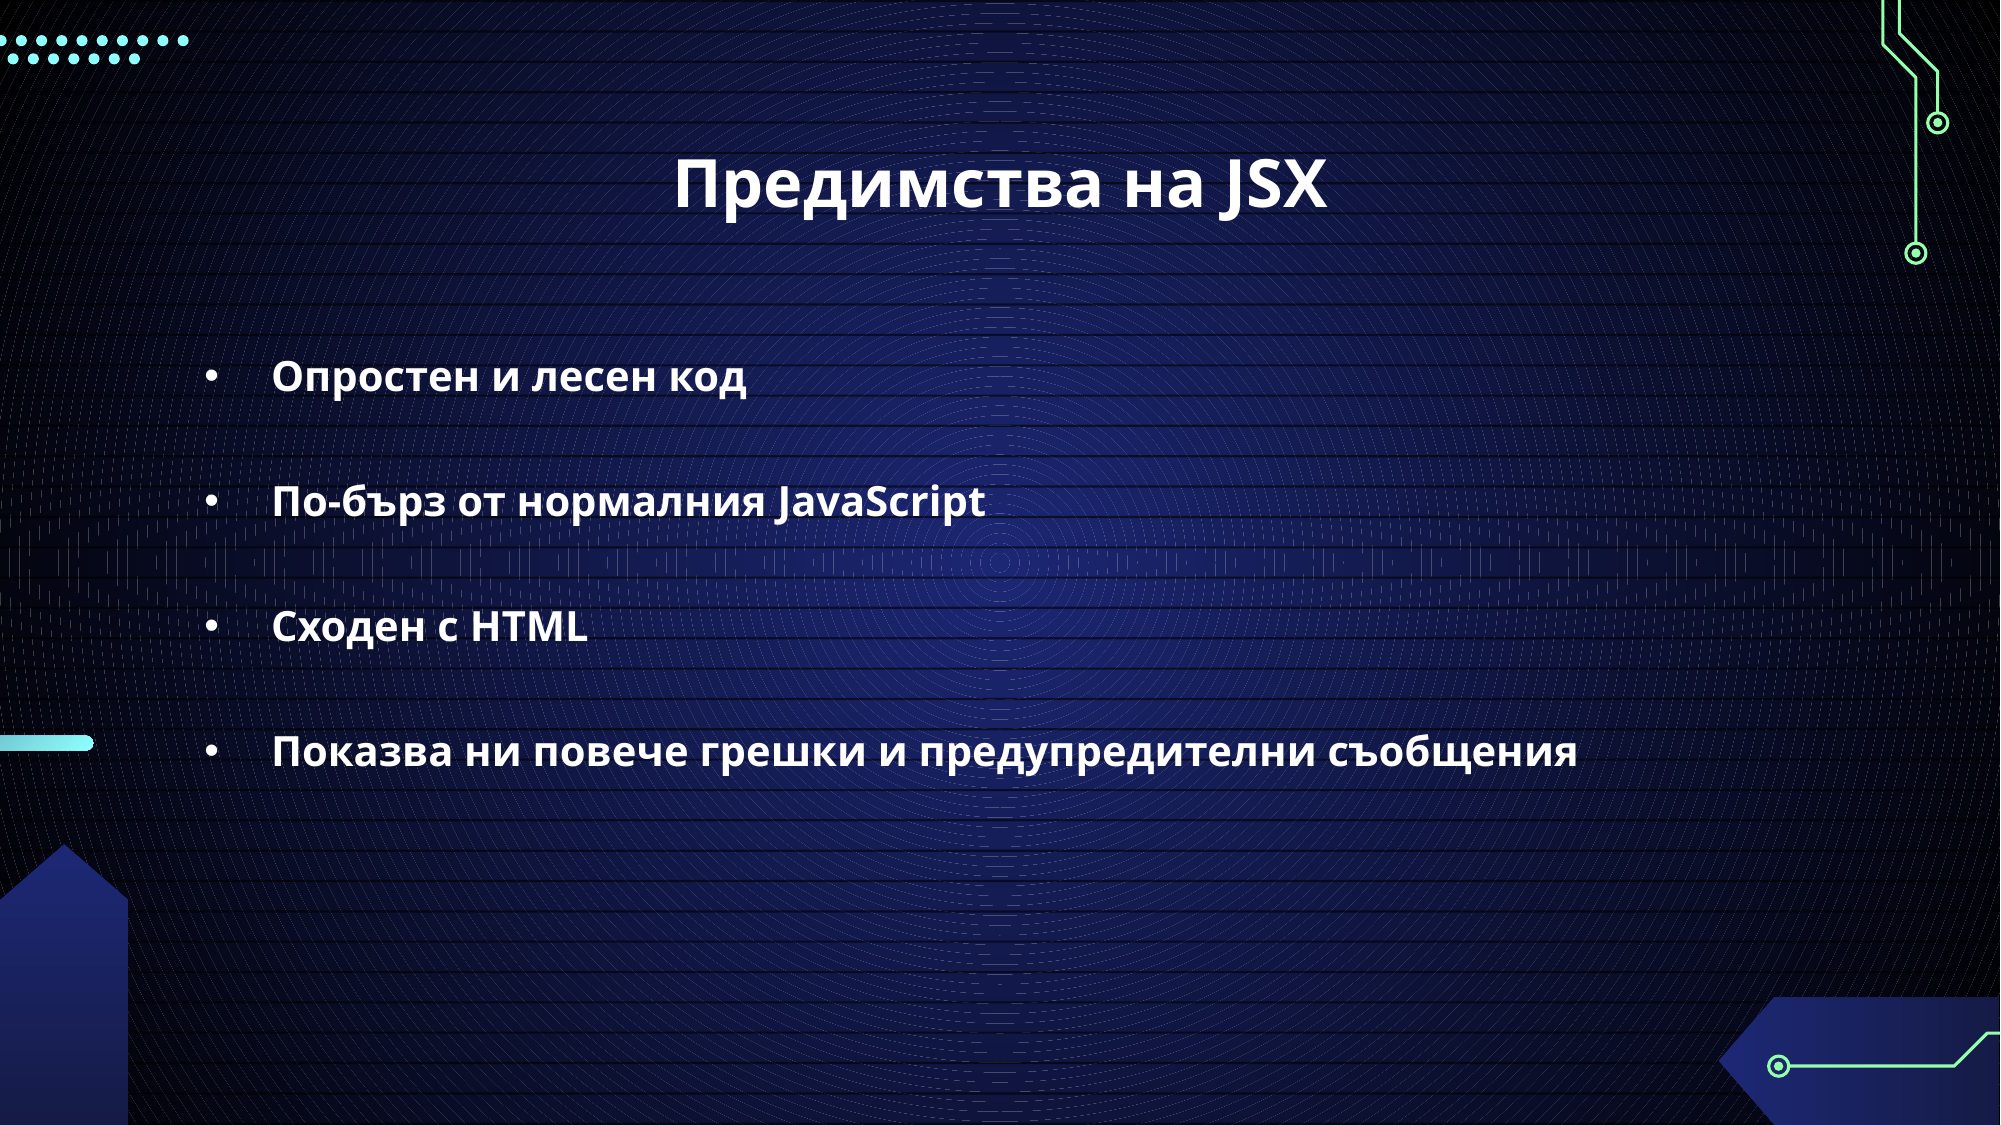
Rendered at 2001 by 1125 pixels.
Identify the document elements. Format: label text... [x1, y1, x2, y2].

title Предимства на JSX [155, 117, 1844, 244]
list Опростен и лесен код По-бърз от нормалния JavaScript Сходен с HTML Показва ни повече грешки и предупредителни съобщения [155, 259, 1844, 1007]
